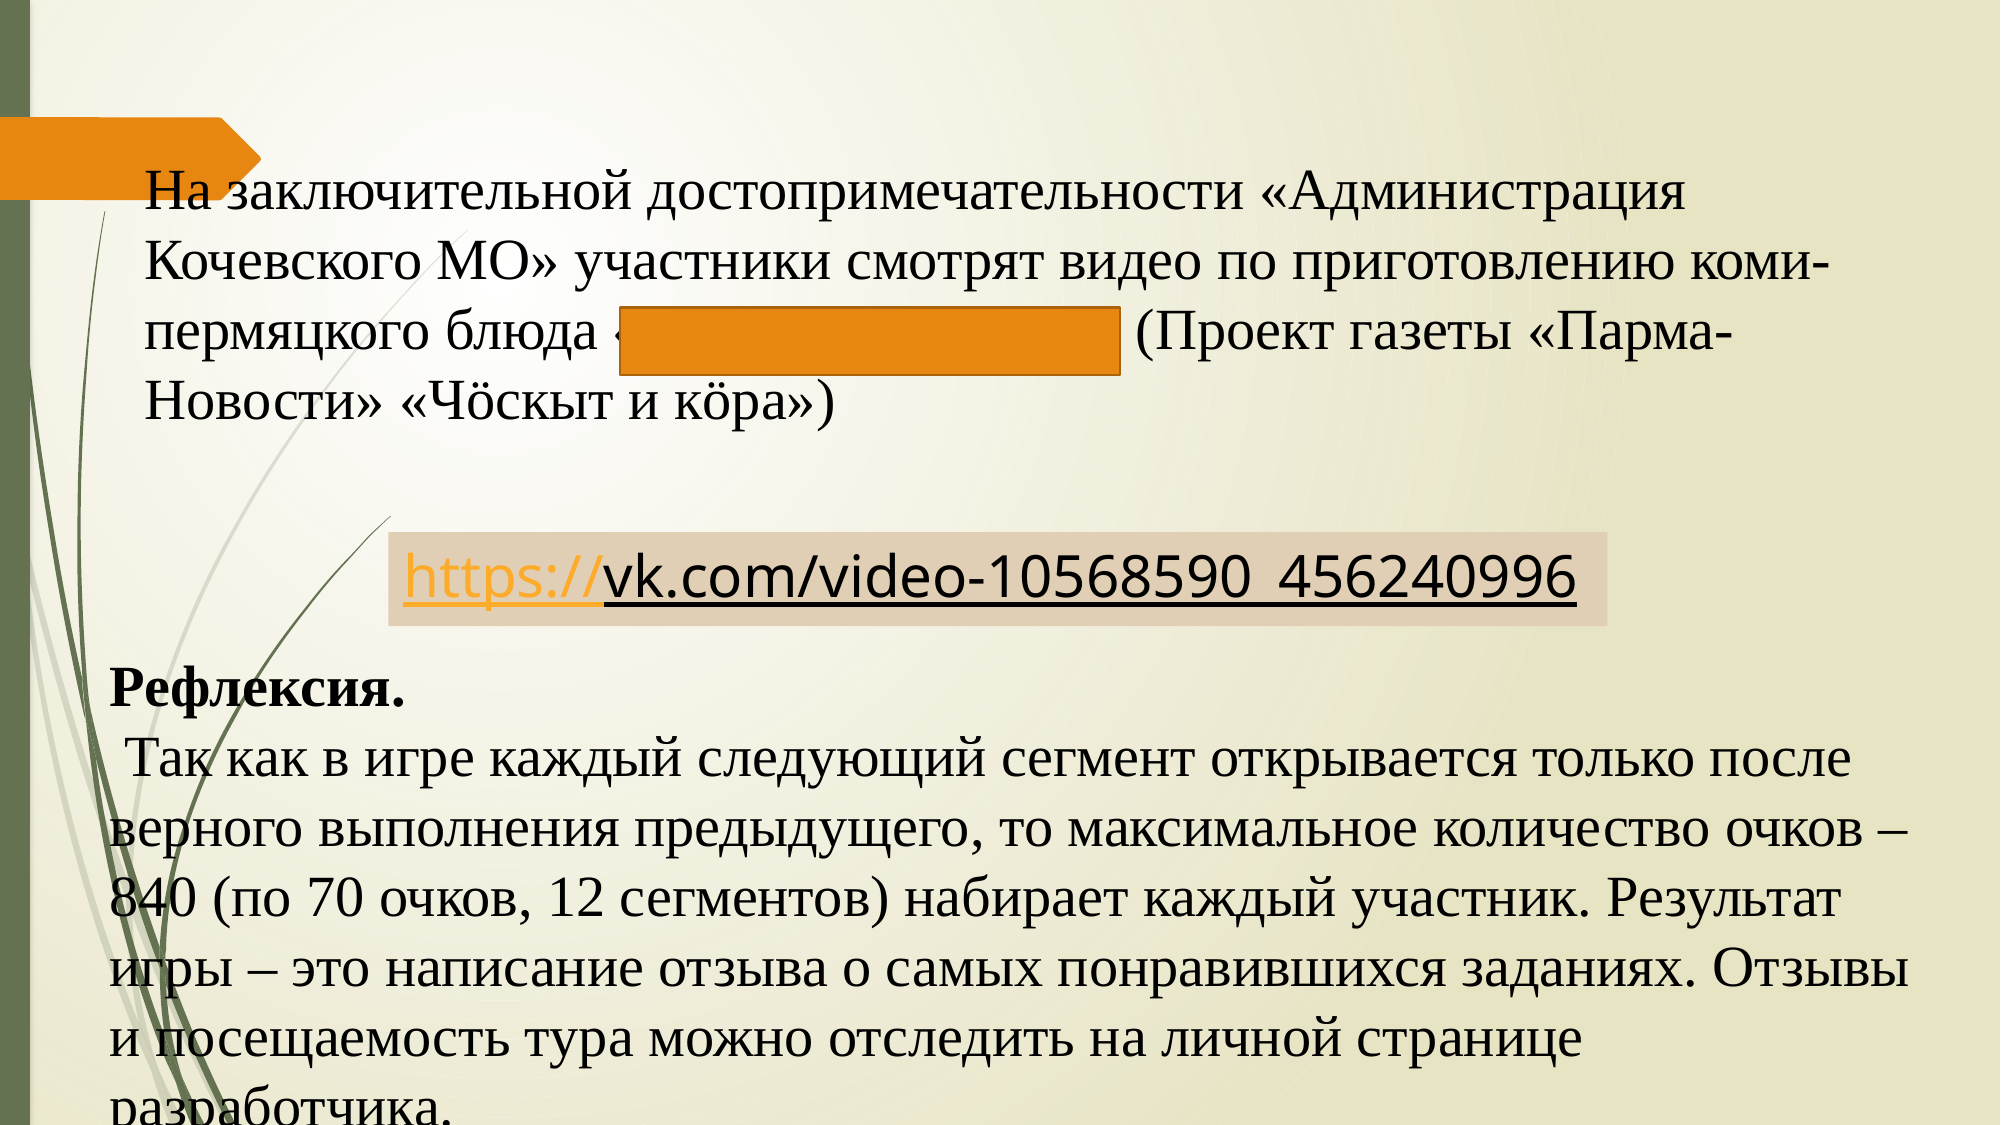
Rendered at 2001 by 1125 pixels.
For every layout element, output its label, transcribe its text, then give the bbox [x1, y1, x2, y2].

text_box https://vk.com/video-10568590_456240996 [388, 532, 1608, 627]
text_box Рефлексия. Так как в игре каждый следующий сегмент открывается только после верного выполнения предыдущего, то максимальное количество очков – 840 (по 70 очков, 12 сегментов) набирает каждый участник. Результат игры – это написание отзыва о самых понравившихся заданиях. Отзывы и посещаемость тура можно отследить на личной странице разработчика. [94, 640, 1958, 1125]
text_box [619, 306, 1121, 376]
text_box На заключительной достопримечательности «Администрация Кочевского МО» участники смотрят видео по приготовлению коми-пермяцкого блюда «Каши из пистиков» (Проект газеты «Парма-Новости» «Чöскыт и кöра») [129, 143, 1853, 439]
